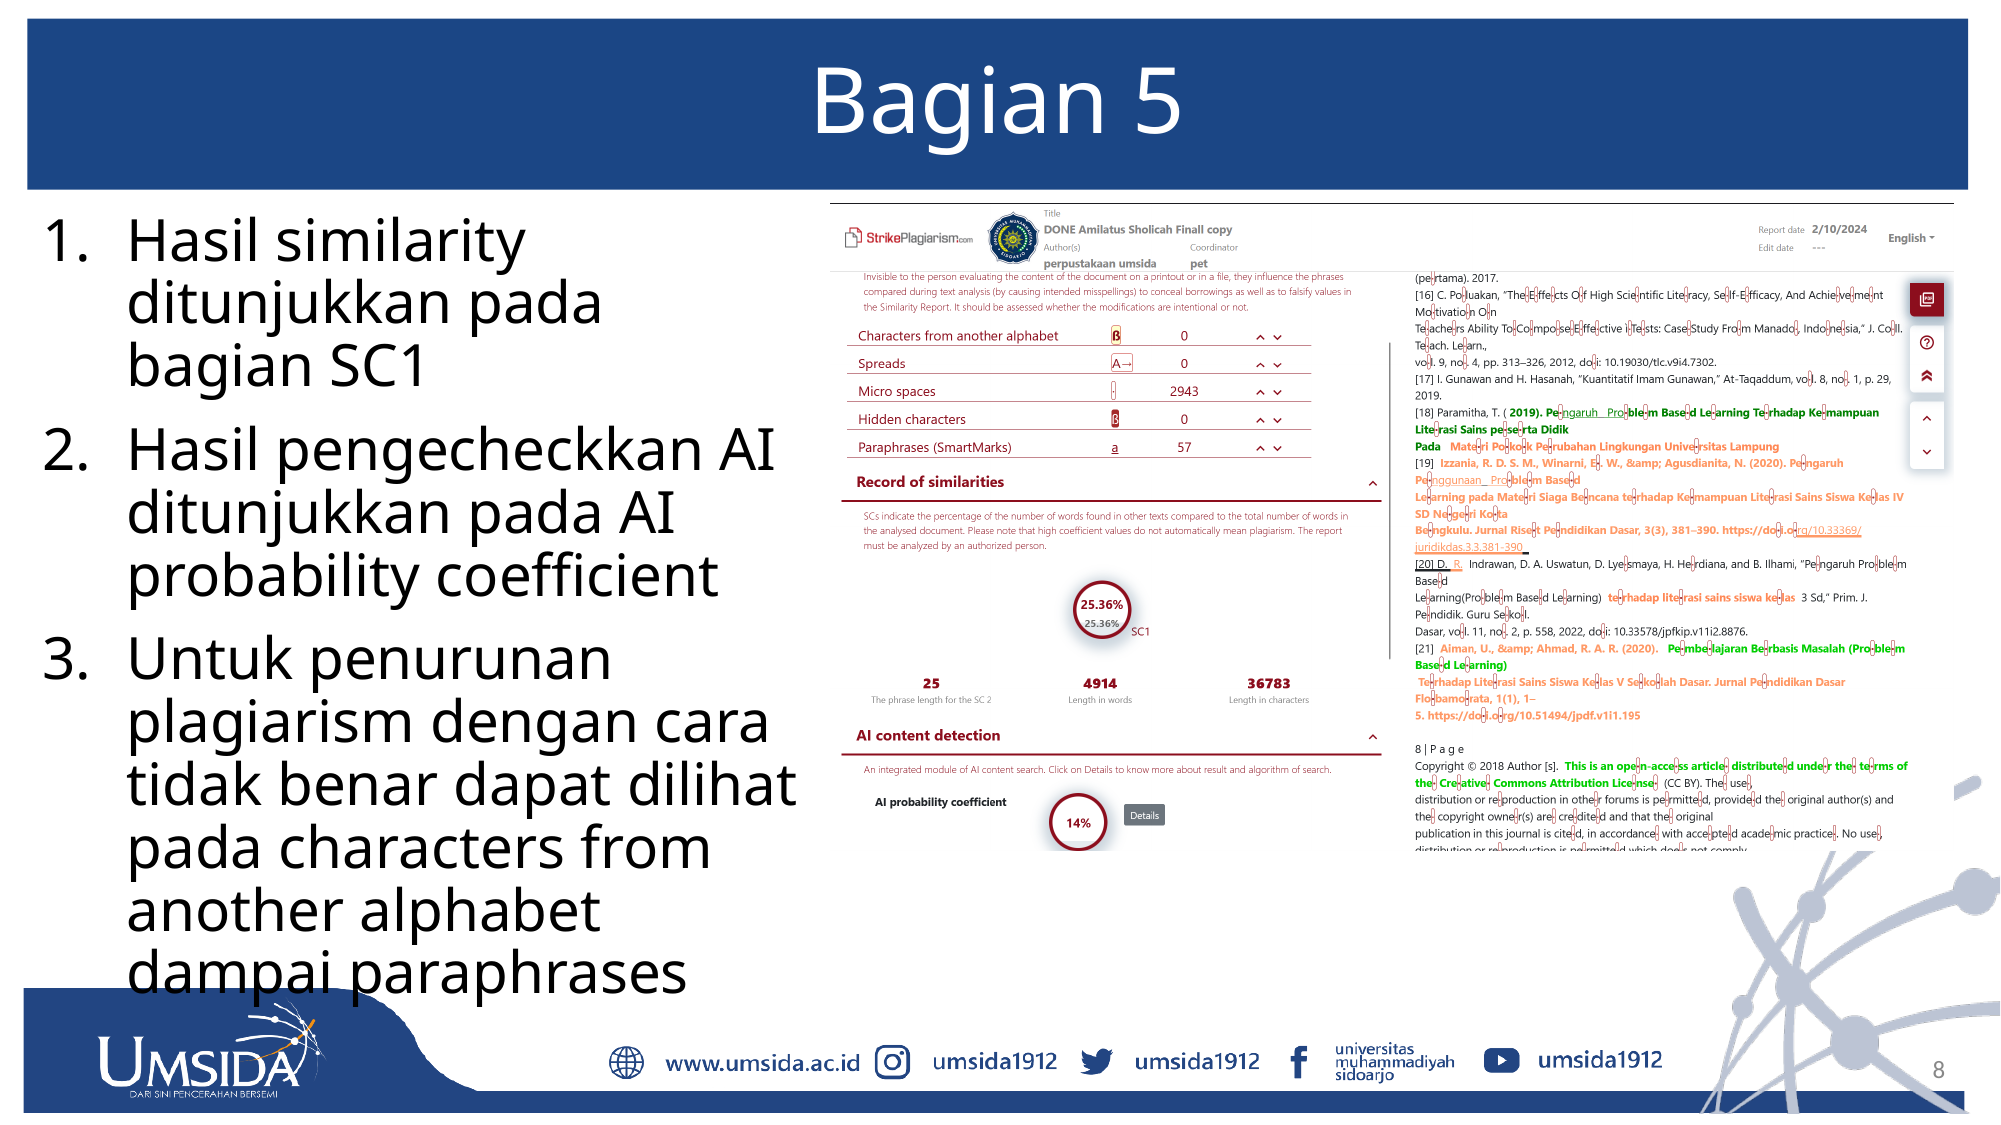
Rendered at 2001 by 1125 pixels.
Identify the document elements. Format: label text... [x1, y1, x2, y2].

title Bagian 5 [27, 18, 1969, 190]
picture [23, 51, 2001, 1114]
list Hasil similarity ditunjukkan pada bagian SC1 Hasil pengecheckkan AI ditunjukkan pada AI probability coefficient Untuk penurunan plagiarism dengan cara tidak benar dapat dilihat pada characters from another alphabet dampai paraphrases [27, 203, 818, 1037]
